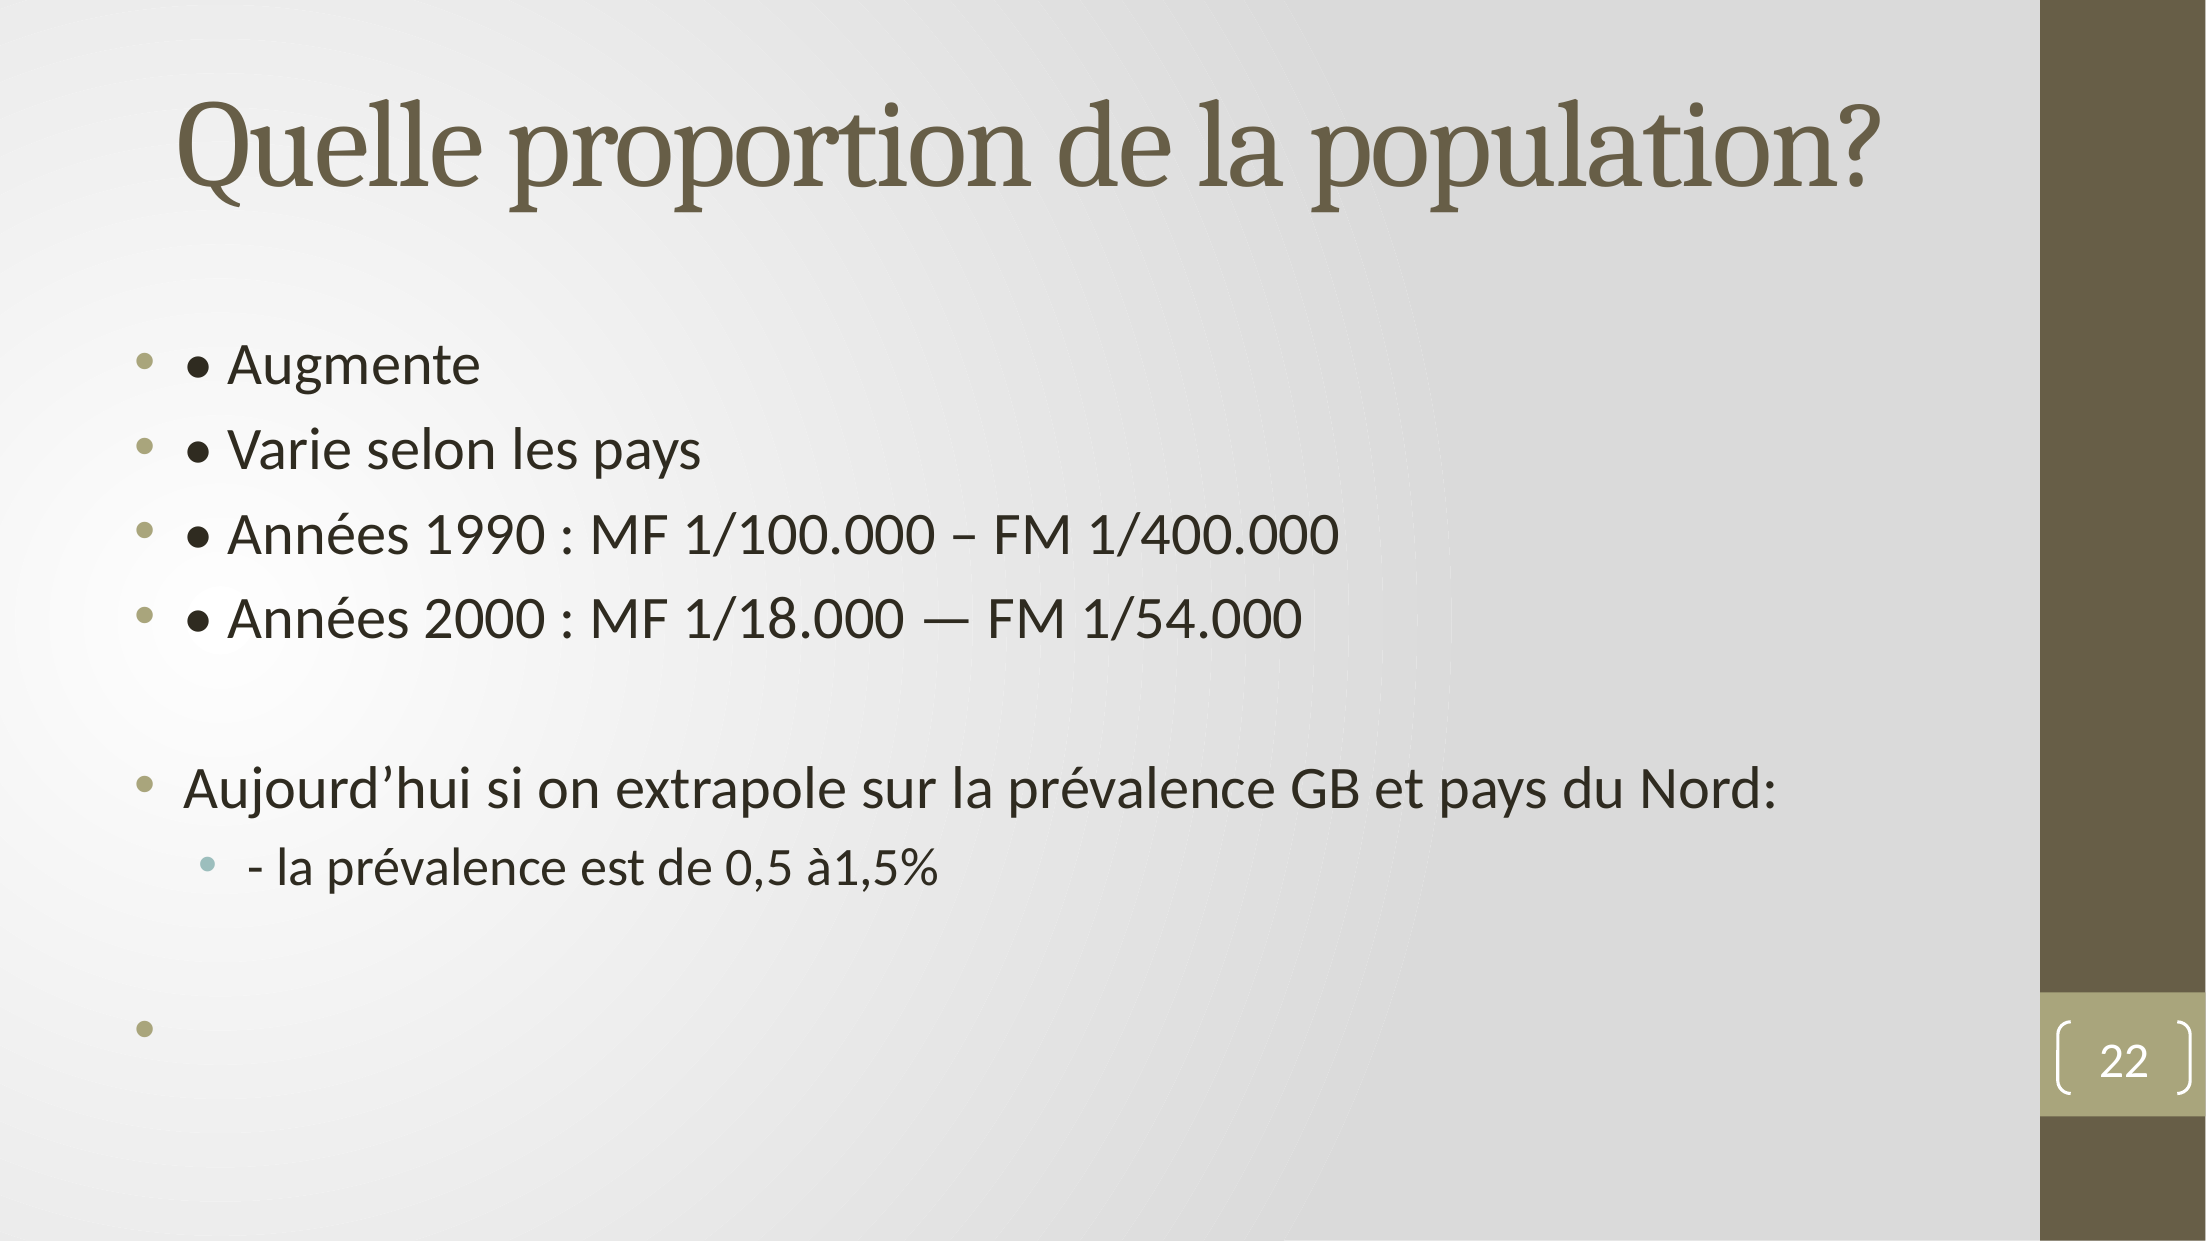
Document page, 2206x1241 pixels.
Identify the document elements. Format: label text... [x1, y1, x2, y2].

title Quelle proportion de la population? [114, 107, 1953, 315]
slide_number 22 [2056, 1020, 2192, 1096]
list • Augmente • Varie selon les pays • Années 1990 : MF 1/100.000 – FM 1/400.000 • Années 2000 : MF 1/18.000 — FM 1/54.000 Aujourd’hui si on extrapole sur la prévalence GB et pays du Nord: - la prévalence est de 0,5 à1,5% [90, 314, 1929, 1183]
